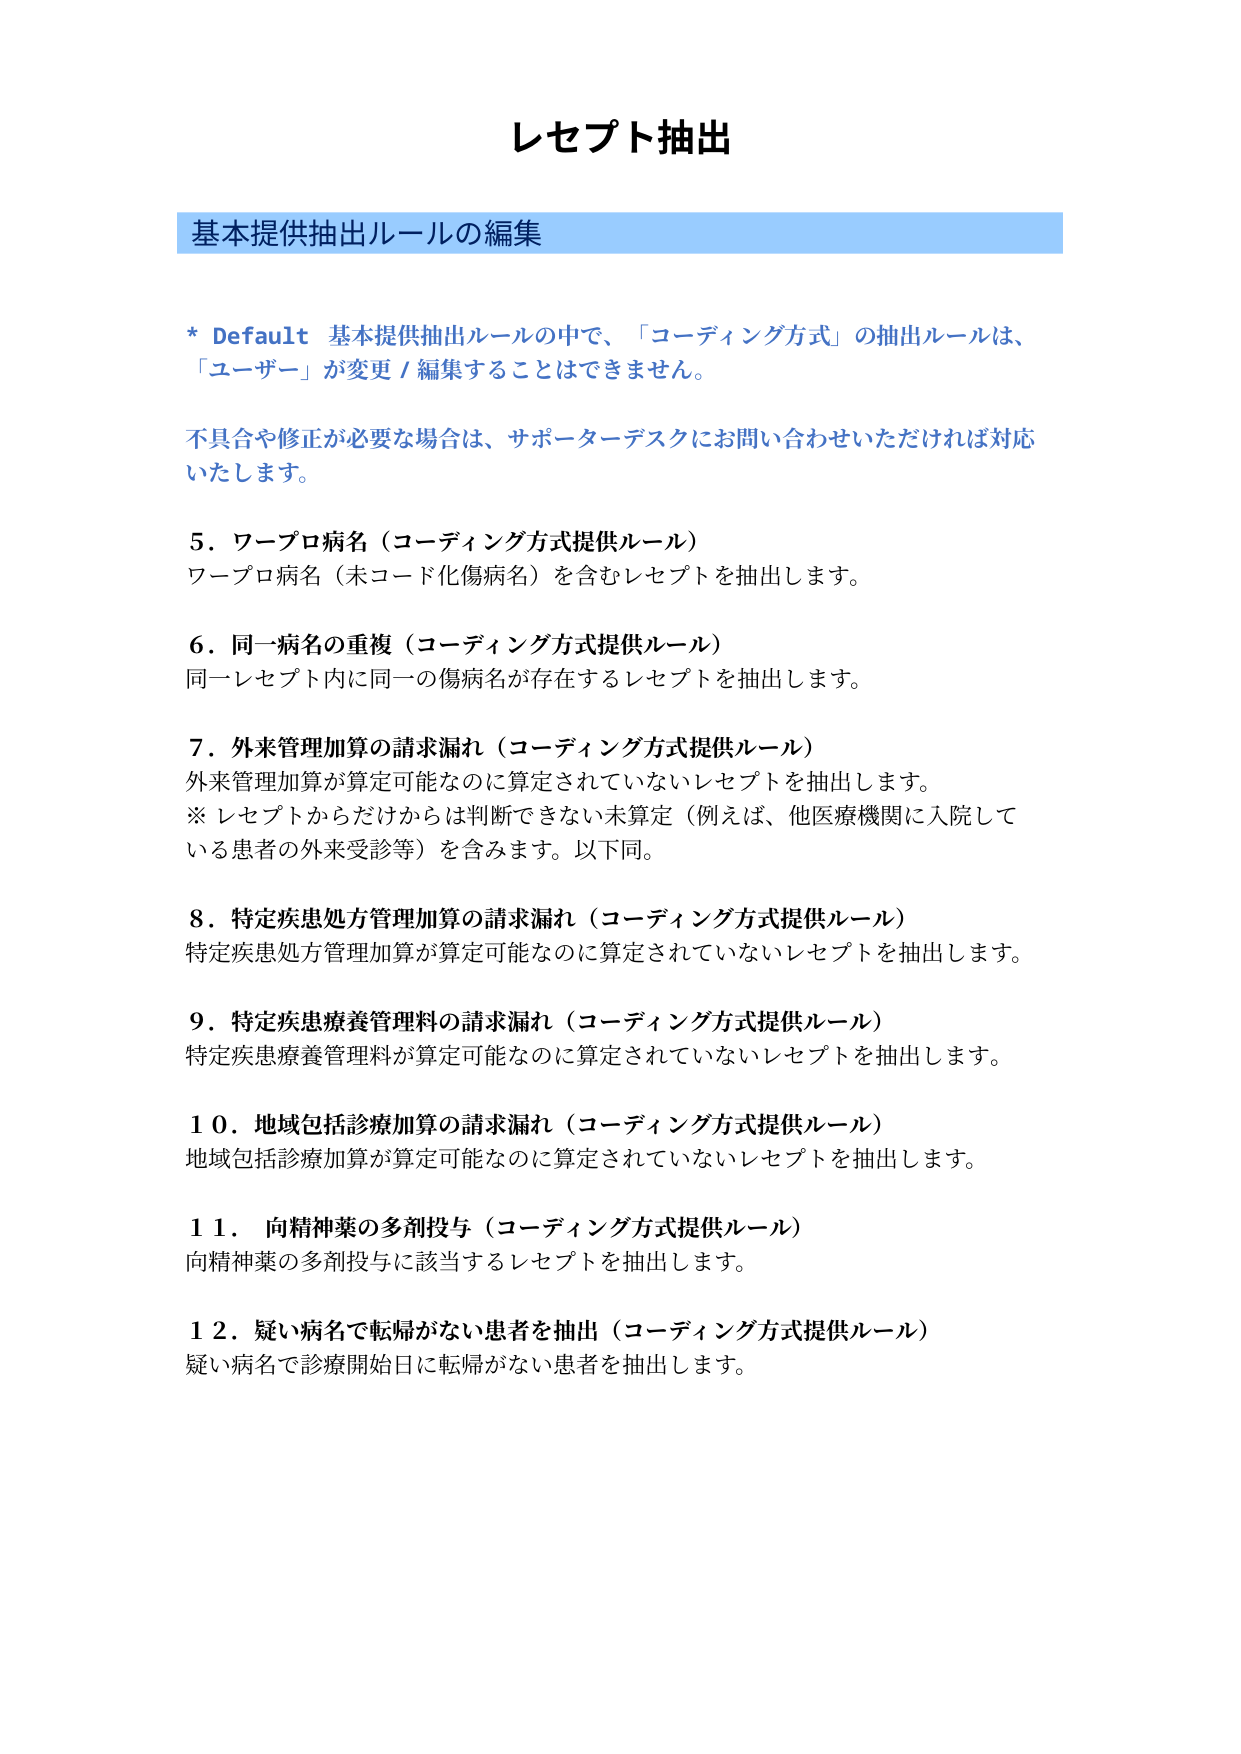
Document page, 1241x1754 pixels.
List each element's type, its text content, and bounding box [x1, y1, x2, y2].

text_box * Default 基本提供抽出ルールの中で、「コーディング方式」の抽出ルールは、「ユーザー」が変更/編集することはできません。 不具合や修正が必要な場合は、サポーターデスクにお問い合わせいただければ対応いたします。 ５．ワープロ病名（コーディング方式提供ルール） ワープロ病名（未コード化傷病名）を含むレセプトを抽出します。 ６．同一病名の重複（コーディング方式提供ルール） 同一レセプト内に同一の傷病名が存在するレセプトを抽出します。 ７．外来管理加算の請求漏れ（コーディング方式提供ルール） 外来管理加算が算定可能なのに算定されていないレセプトを抽出します。 ※レセプトからだけからは判断できない未算定（例えば、他医療機関に入院している患者の外来受診等）を含みます。以下同。 ８．特定疾患処方管理加算の請求漏れ（コーディング方式提供ルール） 特定疾患処方管理加算が算定可能なのに算定されていないレセプトを抽出します。 ９．特定疾患療養管理料の請求漏れ（コーディング方式提供ルール） 特定疾患療養管理料が算定可能なのに算定されていないレセプトを抽出します。 １０．地域包括診療加算の請求漏れ（コーディング方式提供ルール） 地域包括診療加算が算定可能なのに算定されていないレセプトを抽出します。 １１． 向精神薬の多剤投与（コーディング方式提供ルール） 向精神薬の多剤投与に該当するレセプトを抽出します。 １２．疑い病名で転帰がない患者を抽出（コーディング方式提供ルール） 疑い病名で診療開始日に転帰がない患者を抽出します。 [170, 279, 1056, 1386]
text_box 基本提供抽出ルールの編集 [176, 211, 1064, 255]
text_box レセプト抽出 [492, 106, 748, 166]
